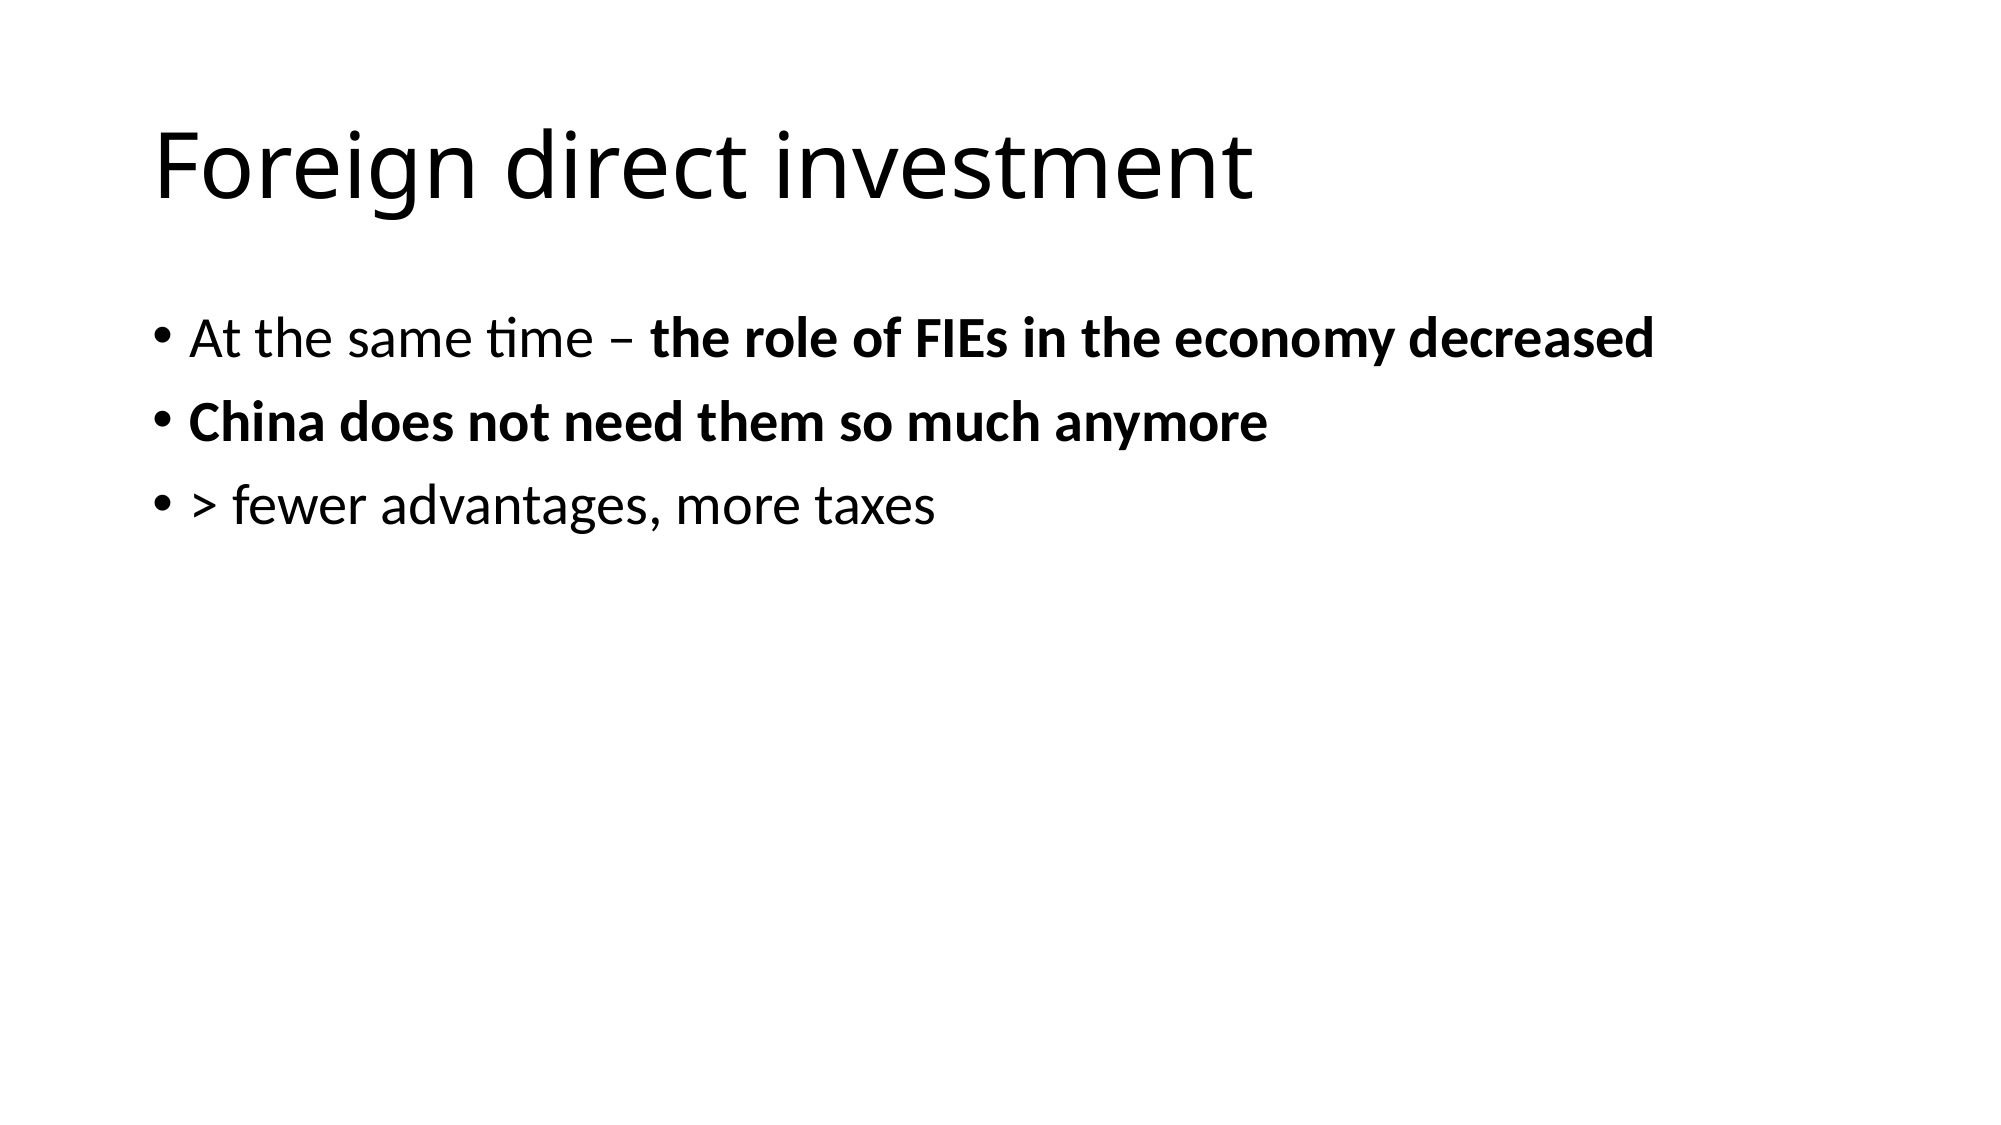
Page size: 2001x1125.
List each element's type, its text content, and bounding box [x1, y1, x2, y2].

list At the same time – the role of FIEs in the economy decreased China does not need them so much anymore > fewer advantages, more taxes [137, 299, 1863, 1014]
title Foreign direct investment [137, 59, 1863, 278]
